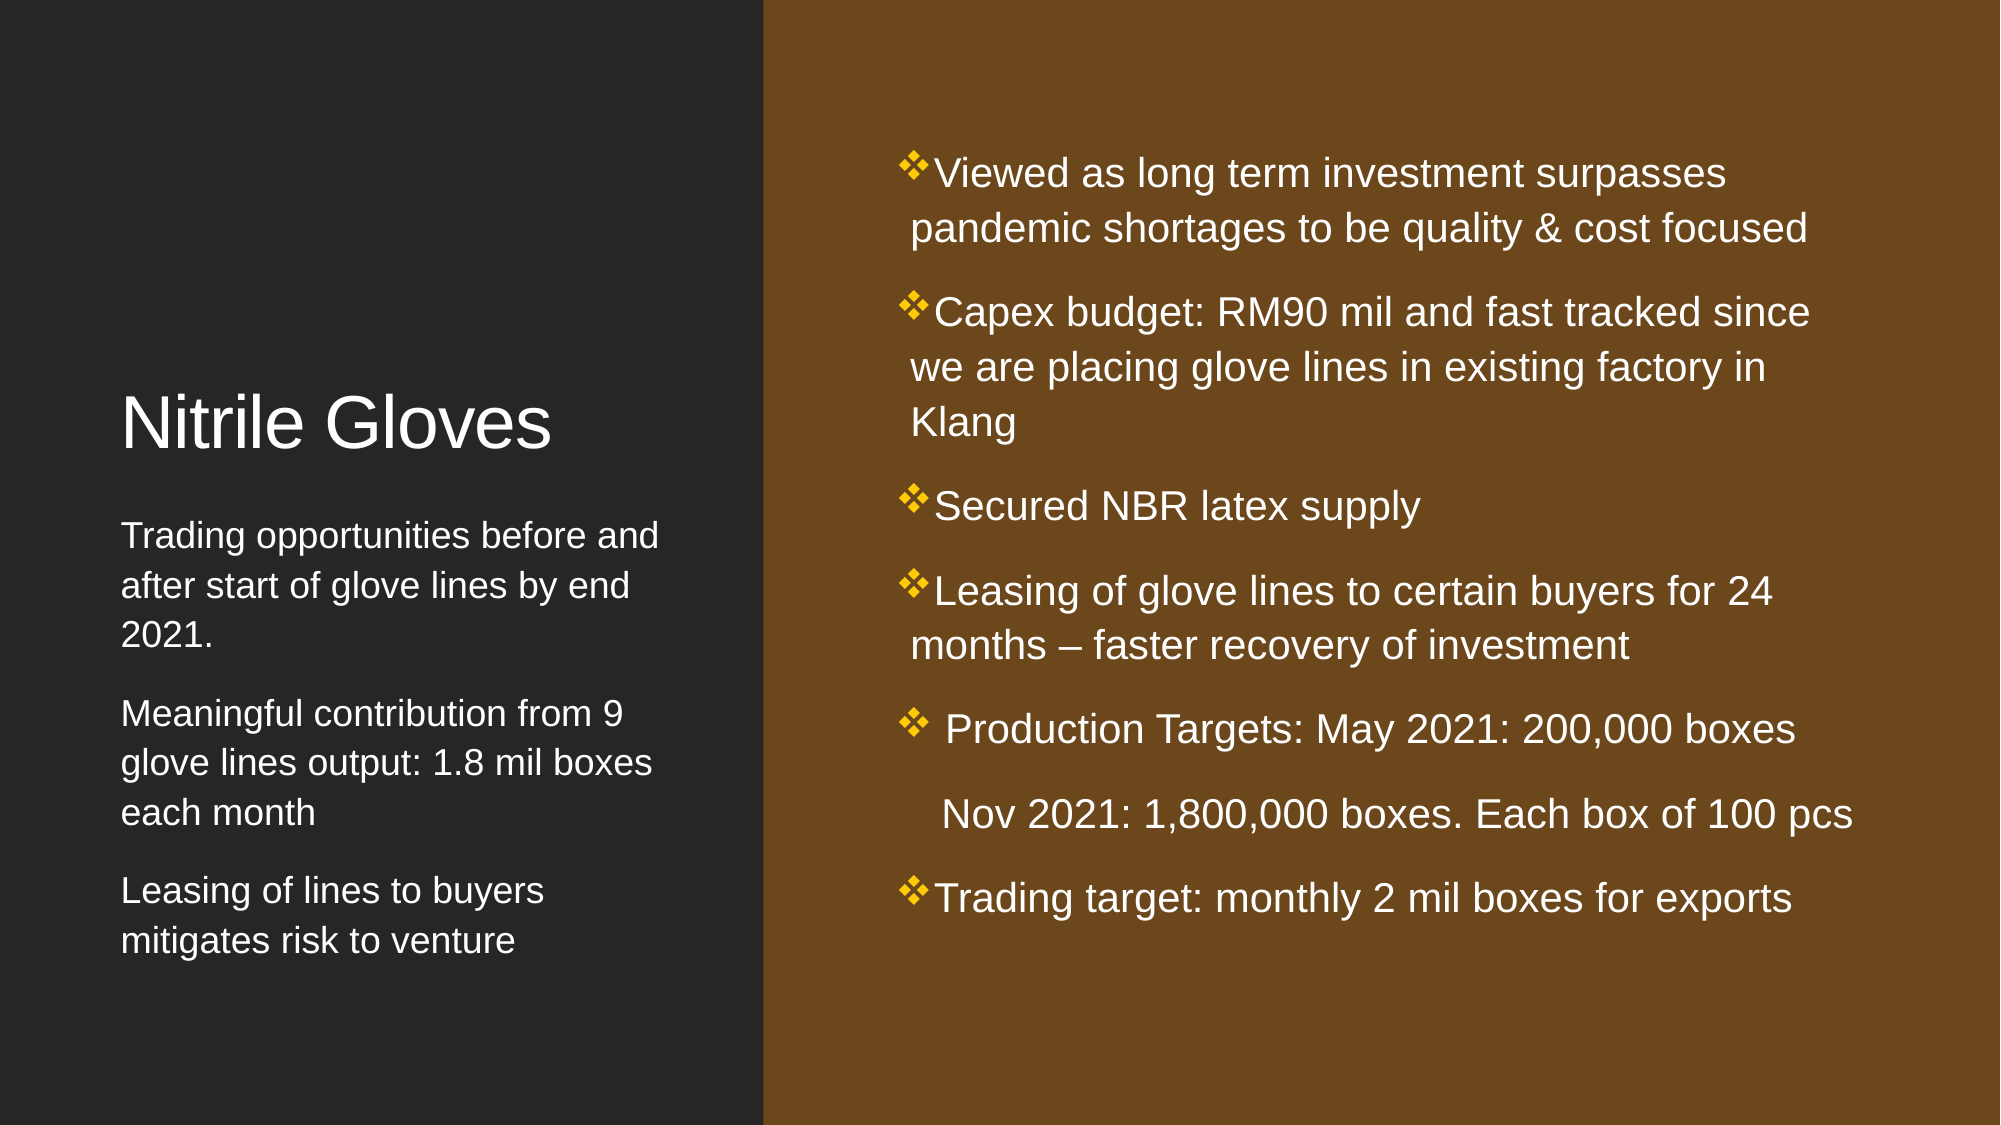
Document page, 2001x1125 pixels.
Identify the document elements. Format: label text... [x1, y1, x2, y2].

title Nitrile Gloves [105, 128, 683, 473]
list Viewed as long term investment surpasses pandemic shortages to be quality & cost focused Capex budget: RM90 mil and fast tracked since we are placing glove lines in existing factory in Klang Secured NBR latex supply Leasing of glove lines to certain buyers for 24 months – faster recovery of investment Production Targets: May 2021: 200,000 boxes Nov 2021: 1,800,000 boxes. Each box of 100 pcs Trading target: monthly 2 mil boxes for exports [895, 133, 1868, 1002]
list Trading opportunities before and after start of glove lines by end 2021. Meaningful contribution from 9 glove lines output: 1.8 mil boxes each month Leasing of lines to buyers mitigates risk to venture [105, 499, 683, 1002]
